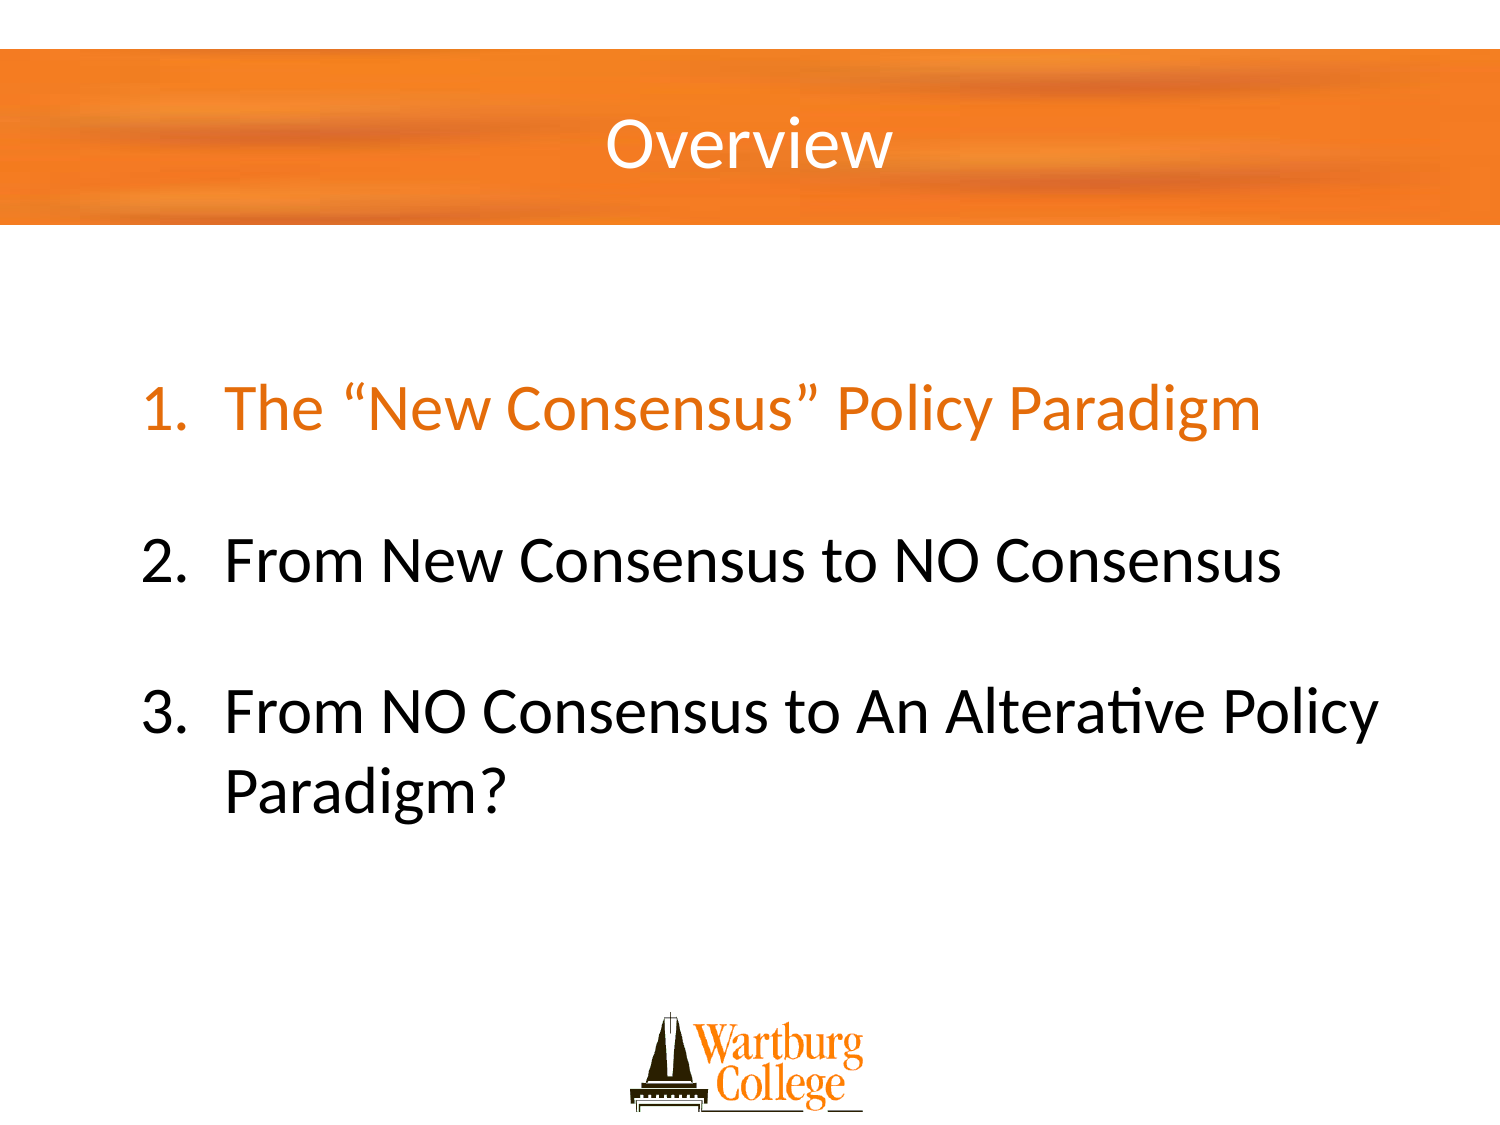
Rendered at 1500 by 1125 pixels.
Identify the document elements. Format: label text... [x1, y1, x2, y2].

picture [0, 49, 1500, 226]
picture [624, 1005, 870, 1125]
list The “New Consensus” Policy Paradigm From New Consensus to NO Consensus From NO Consensus to An Alterative Policy Paradigm? [125, 262, 1425, 1005]
